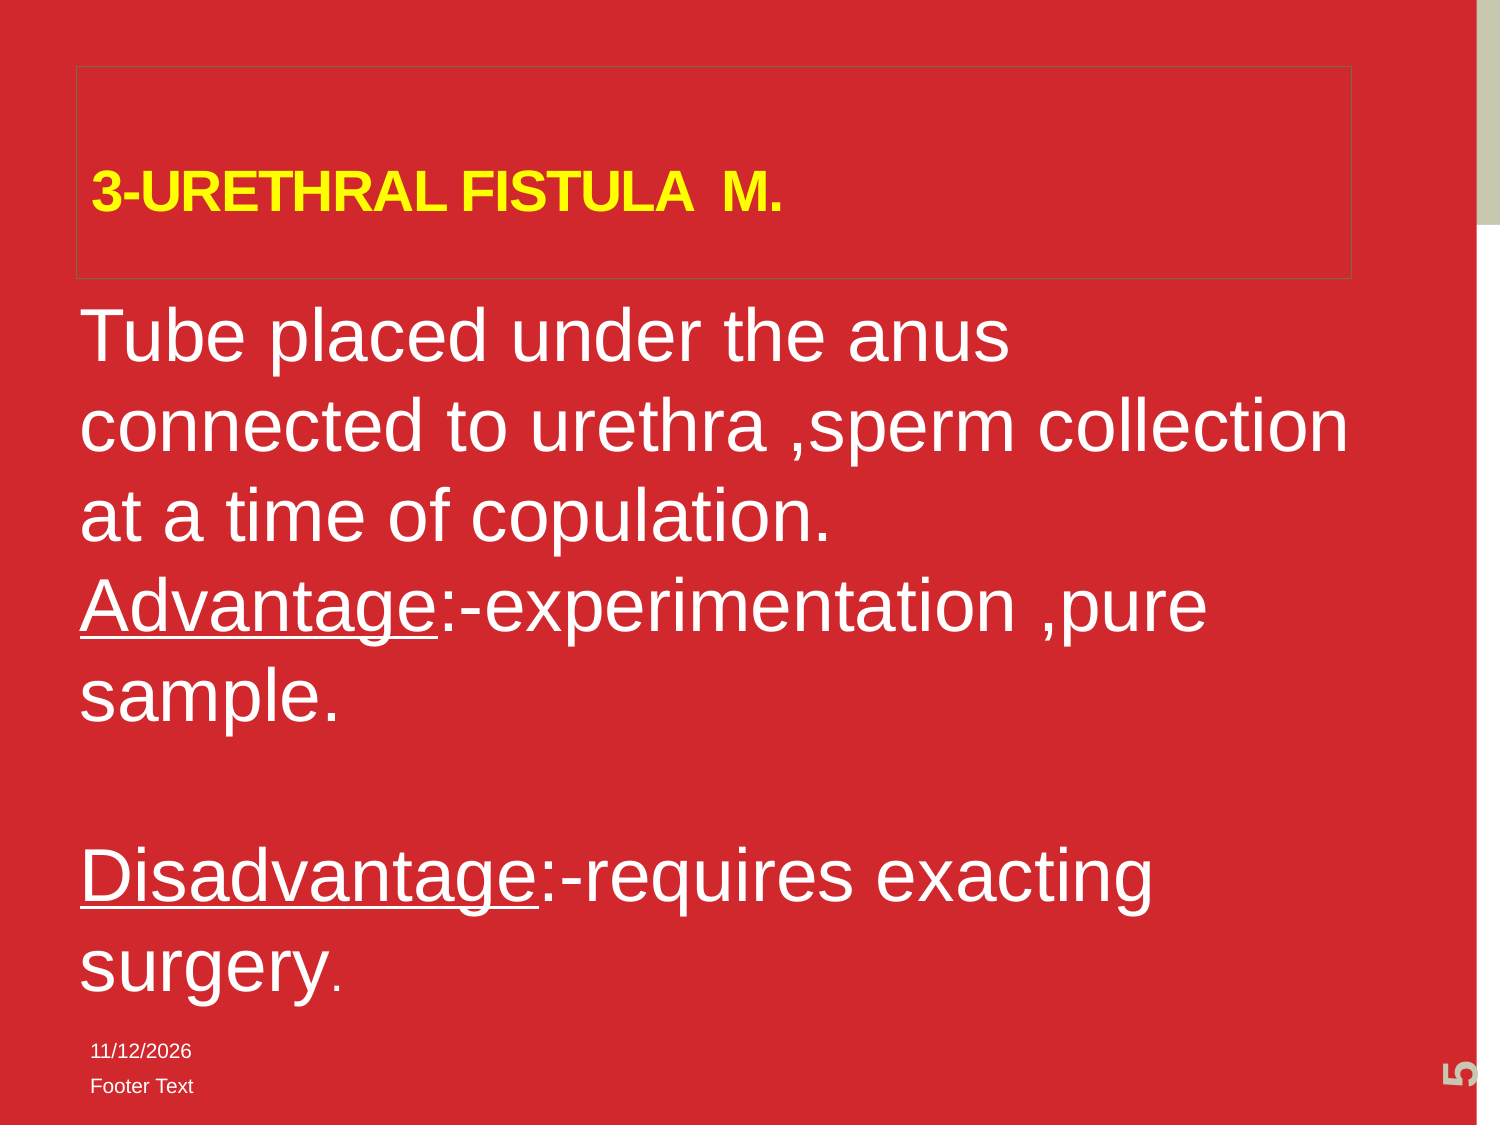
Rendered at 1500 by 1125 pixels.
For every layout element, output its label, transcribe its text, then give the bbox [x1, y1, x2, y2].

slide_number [75, 1014, 638, 1063]
title 3-Urethral fistula m. [76, 66, 1352, 278]
footer Footer Text [75, 1065, 638, 1112]
text_box Tube placed under the anus connected to urethra ,sperm collection at a time of copulation. Advantage:-experimentation ,pure sample. Disadvantage:-requires exacting surgery. [64, 278, 1388, 1014]
slide_number 5 [1427, 887, 1488, 1104]
